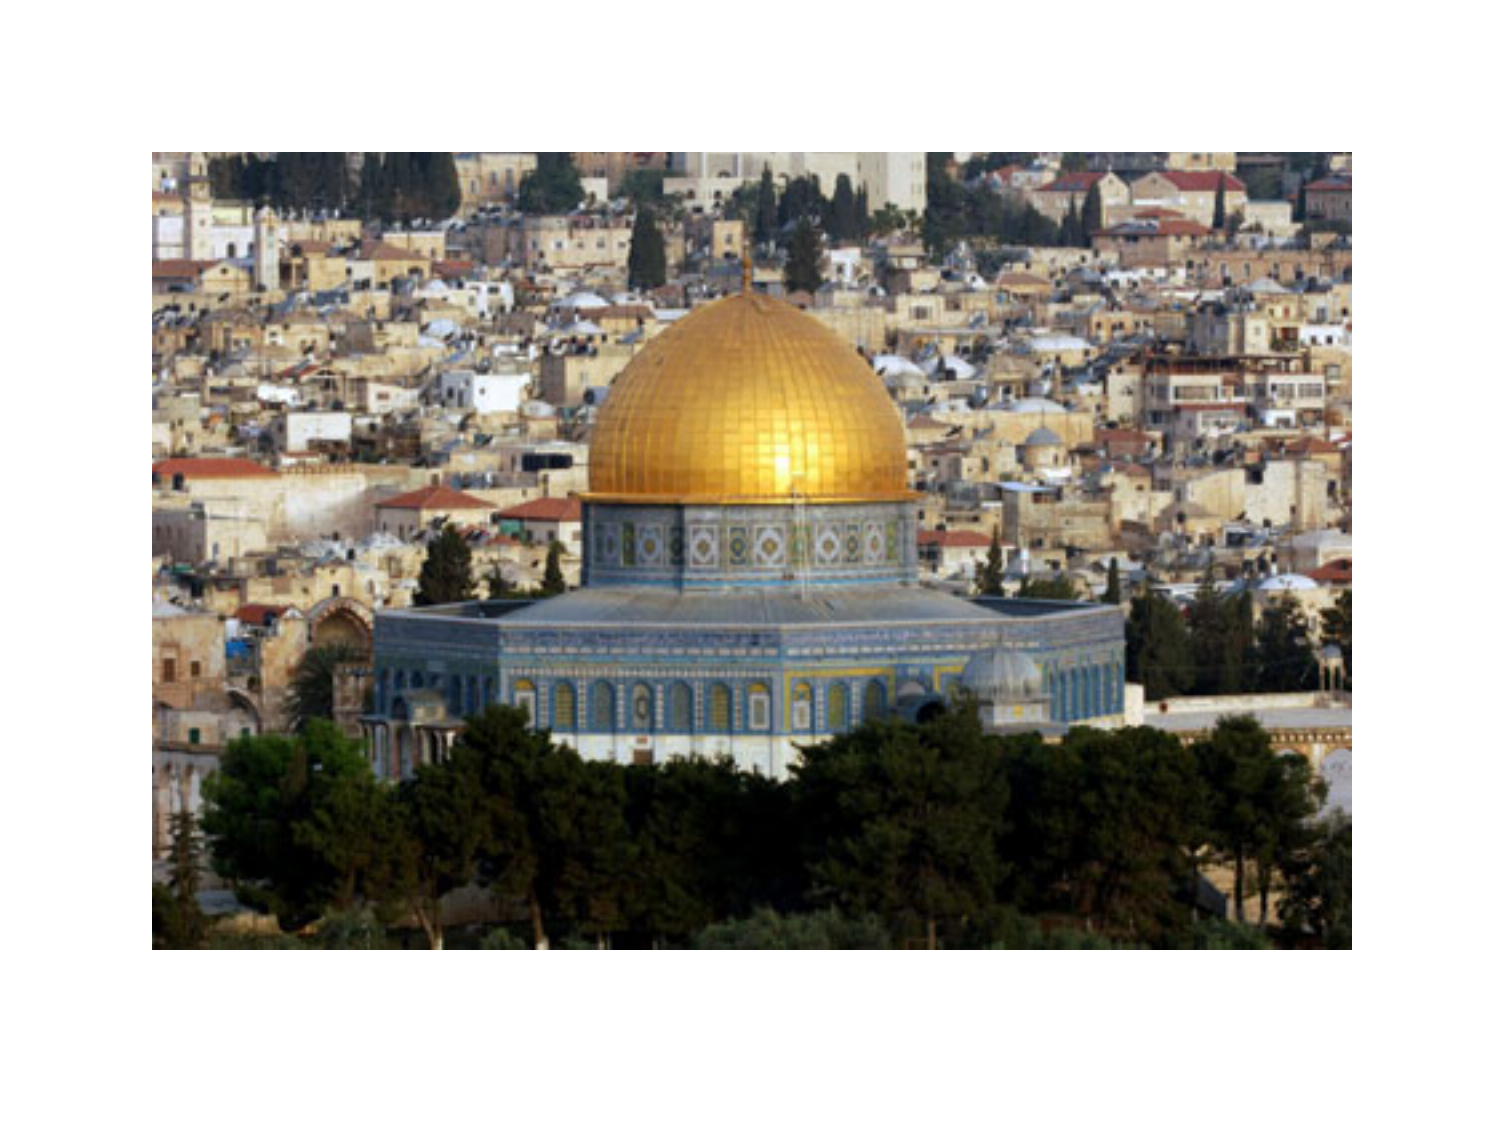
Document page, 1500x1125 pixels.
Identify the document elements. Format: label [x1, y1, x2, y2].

picture [152, 152, 1352, 950]
